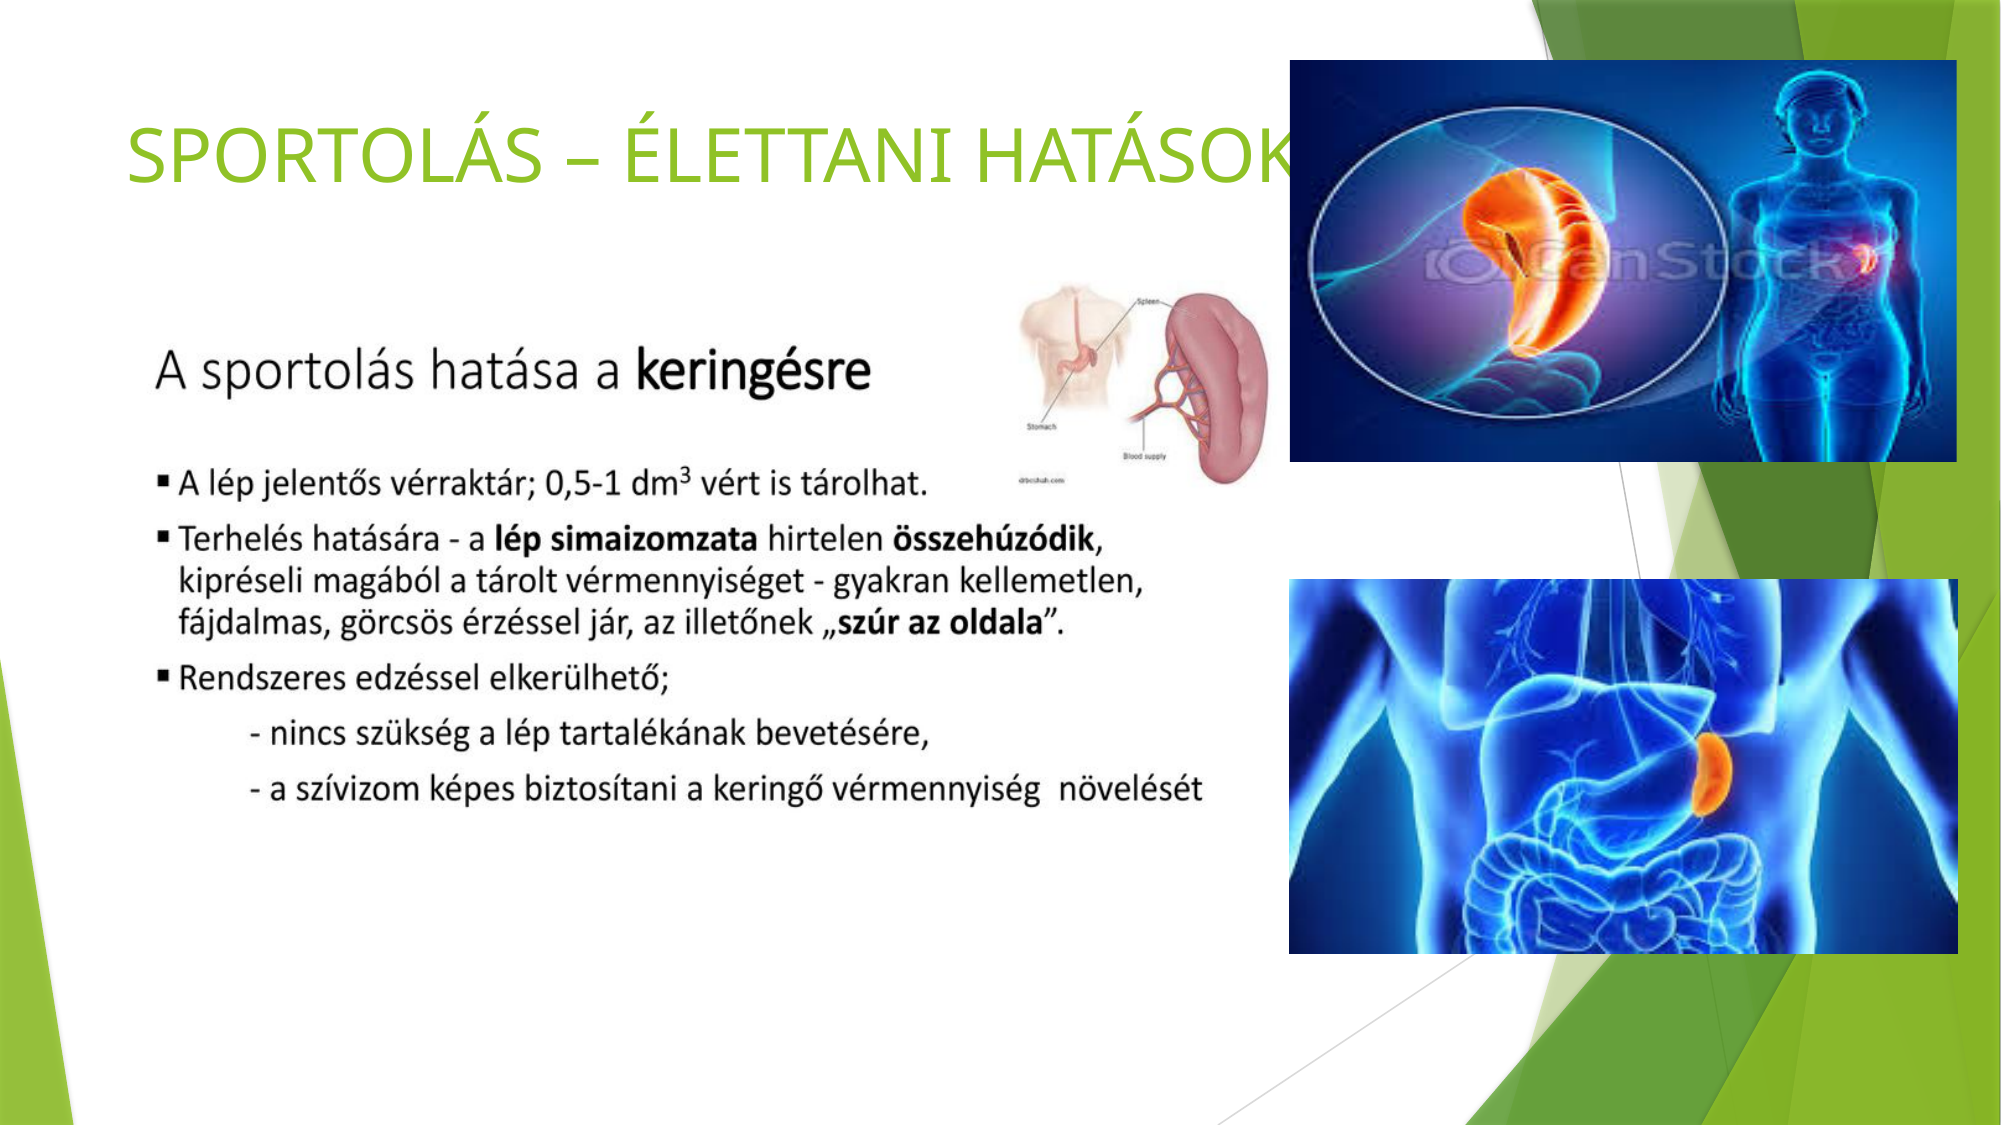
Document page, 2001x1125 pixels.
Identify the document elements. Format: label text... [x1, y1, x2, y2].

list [57, 260, 1326, 1006]
title SPORTOLÁS – ÉLETTANI HATÁSOK [111, 99, 1284, 259]
picture [1289, 59, 1958, 463]
picture [1289, 579, 1958, 954]
picture [1822, 378, 1829, 463]
